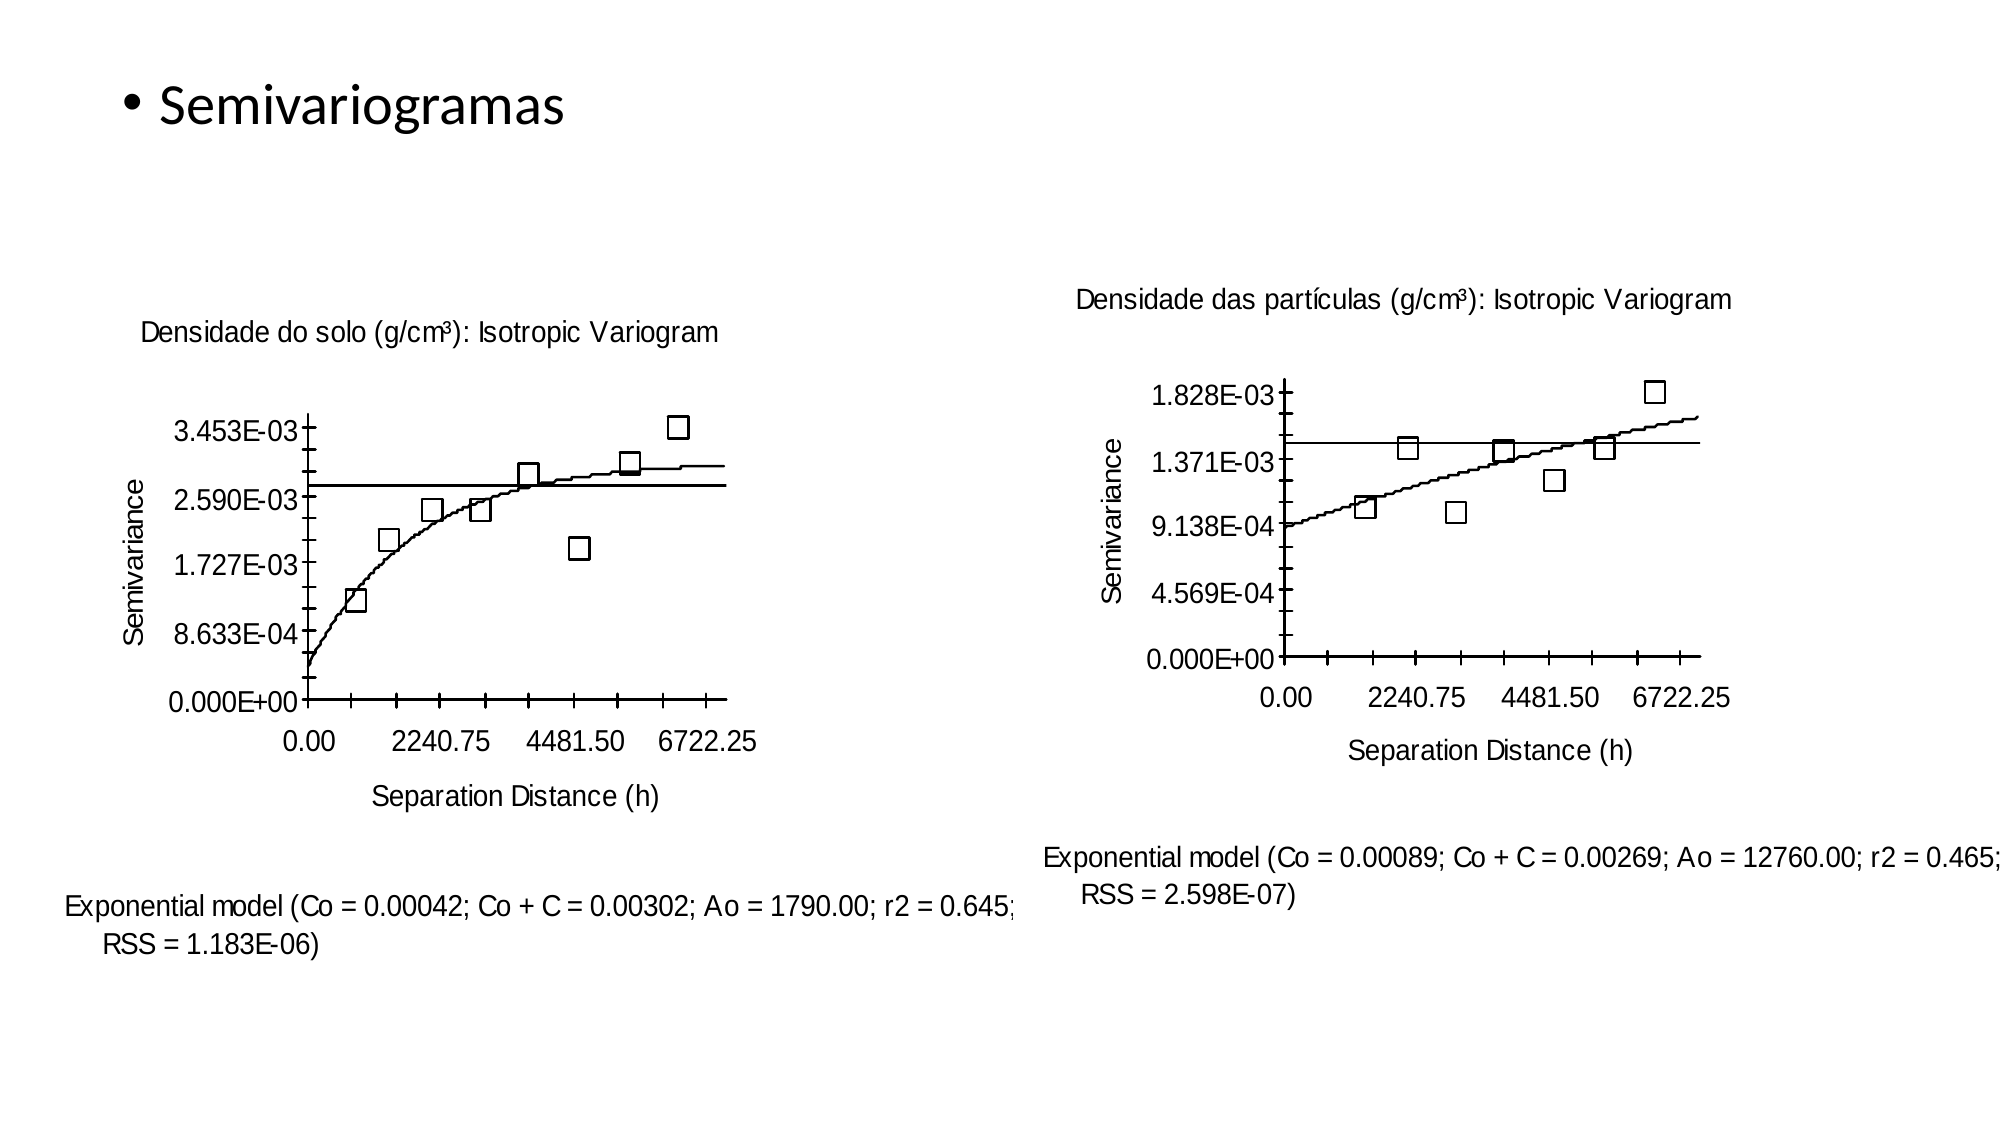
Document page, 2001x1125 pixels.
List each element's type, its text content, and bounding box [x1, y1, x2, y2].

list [38, 282, 1013, 990]
text_box Semivariogramas [107, 66, 1833, 173]
picture [1017, 251, 2000, 940]
